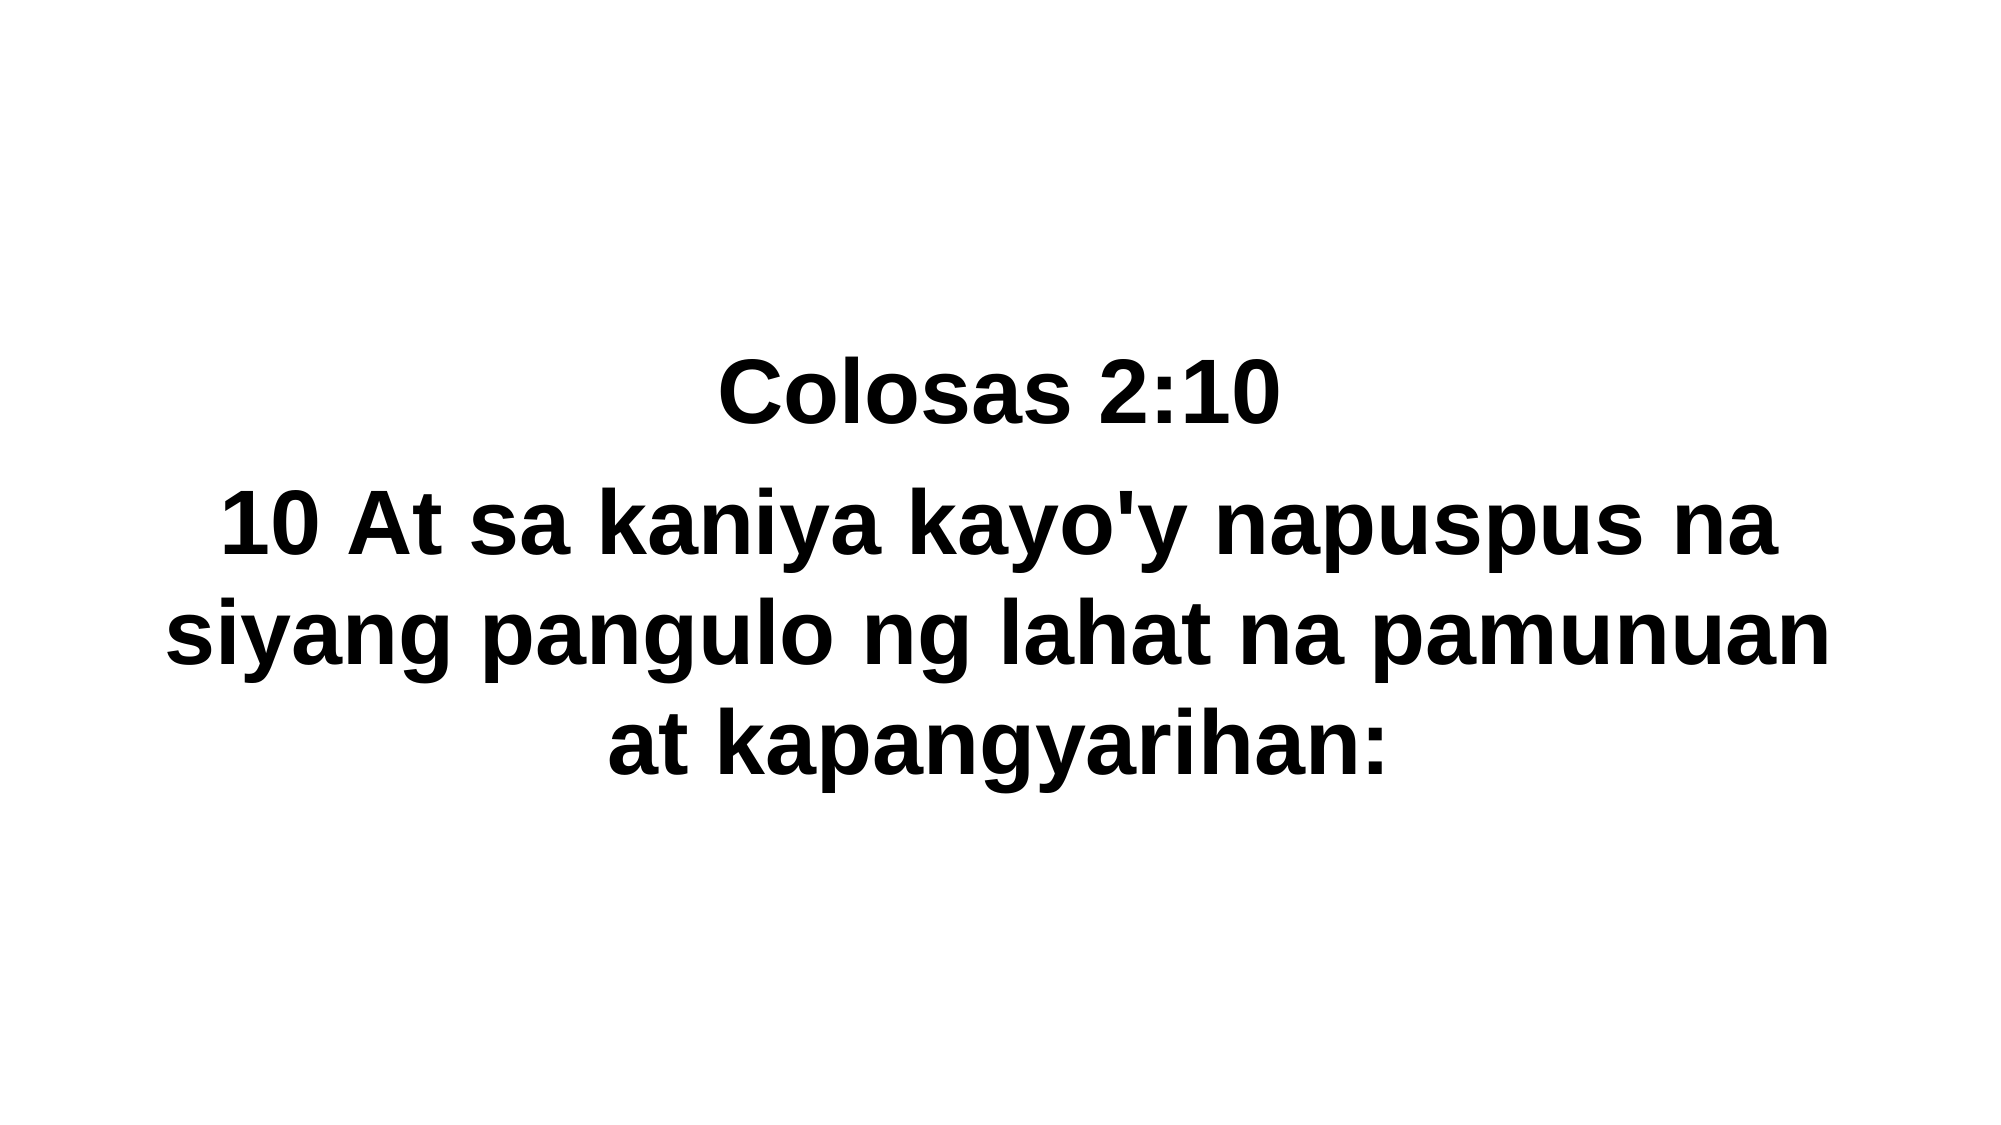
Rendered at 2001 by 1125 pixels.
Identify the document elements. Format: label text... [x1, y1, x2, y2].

list Colosas 2:10 10 At sa kaniya kayo'y napuspus na siyang pangulo ng lahat na pamunuan at kapangyarihan: [137, 125, 1863, 1000]
